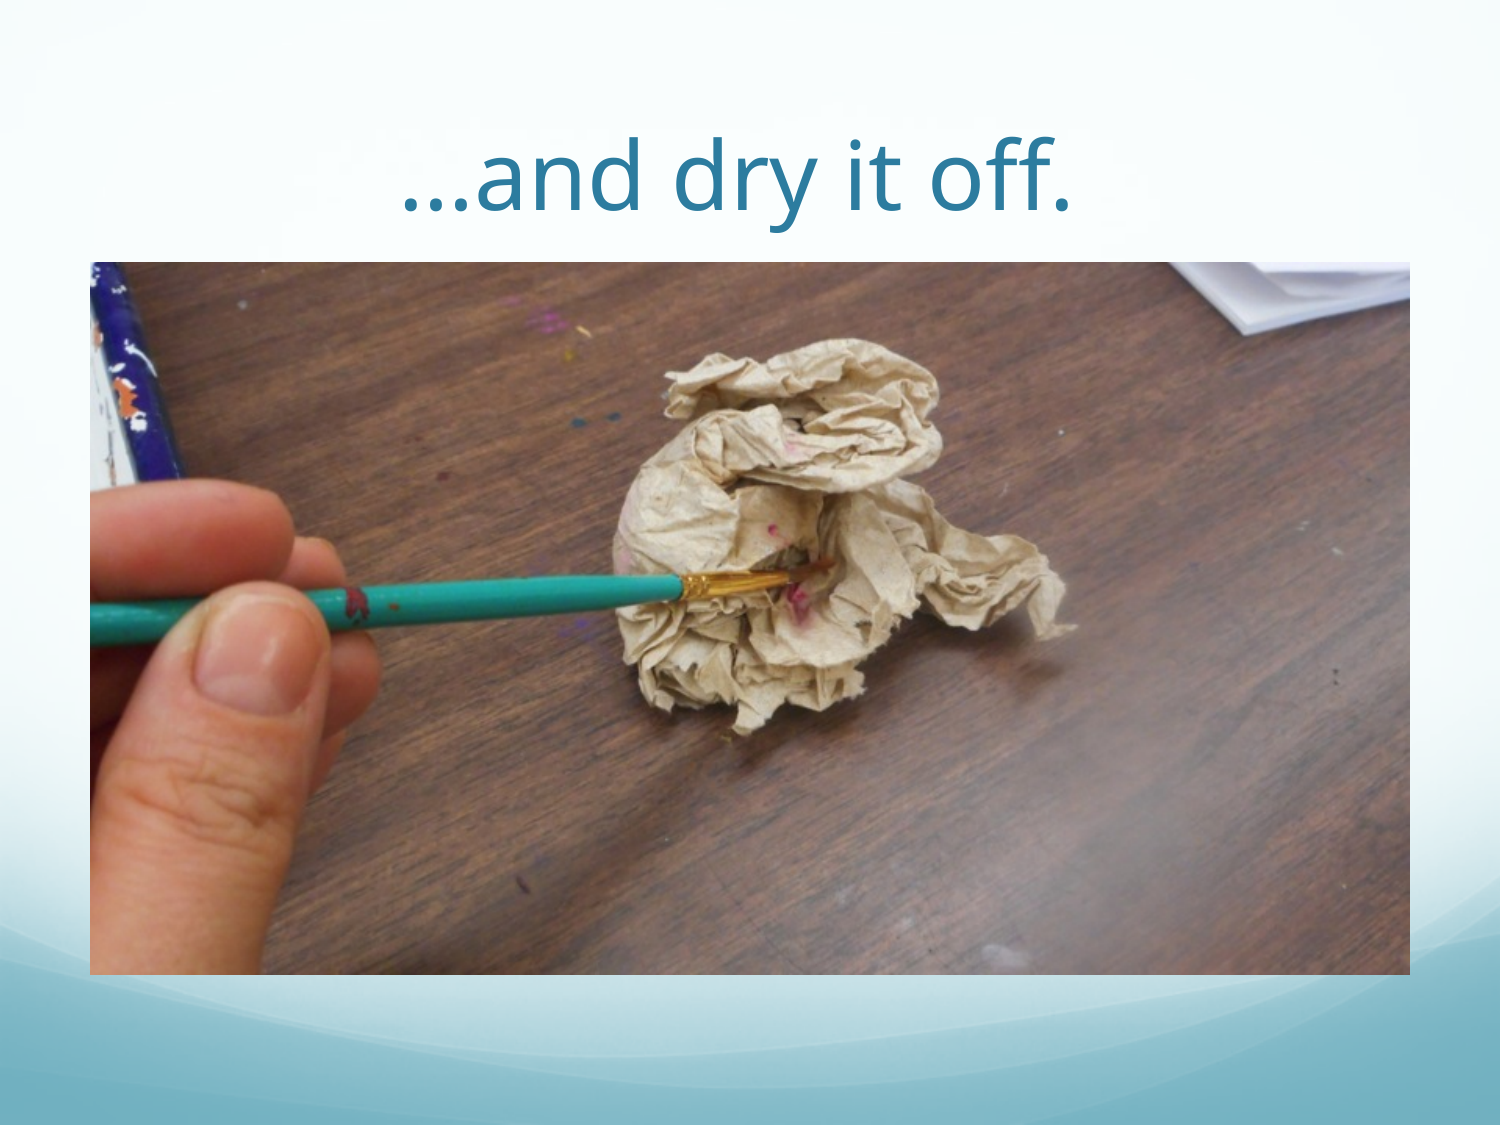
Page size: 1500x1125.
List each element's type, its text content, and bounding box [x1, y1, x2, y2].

title …and dry it off. [90, 17, 1410, 237]
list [89, 261, 1410, 976]
